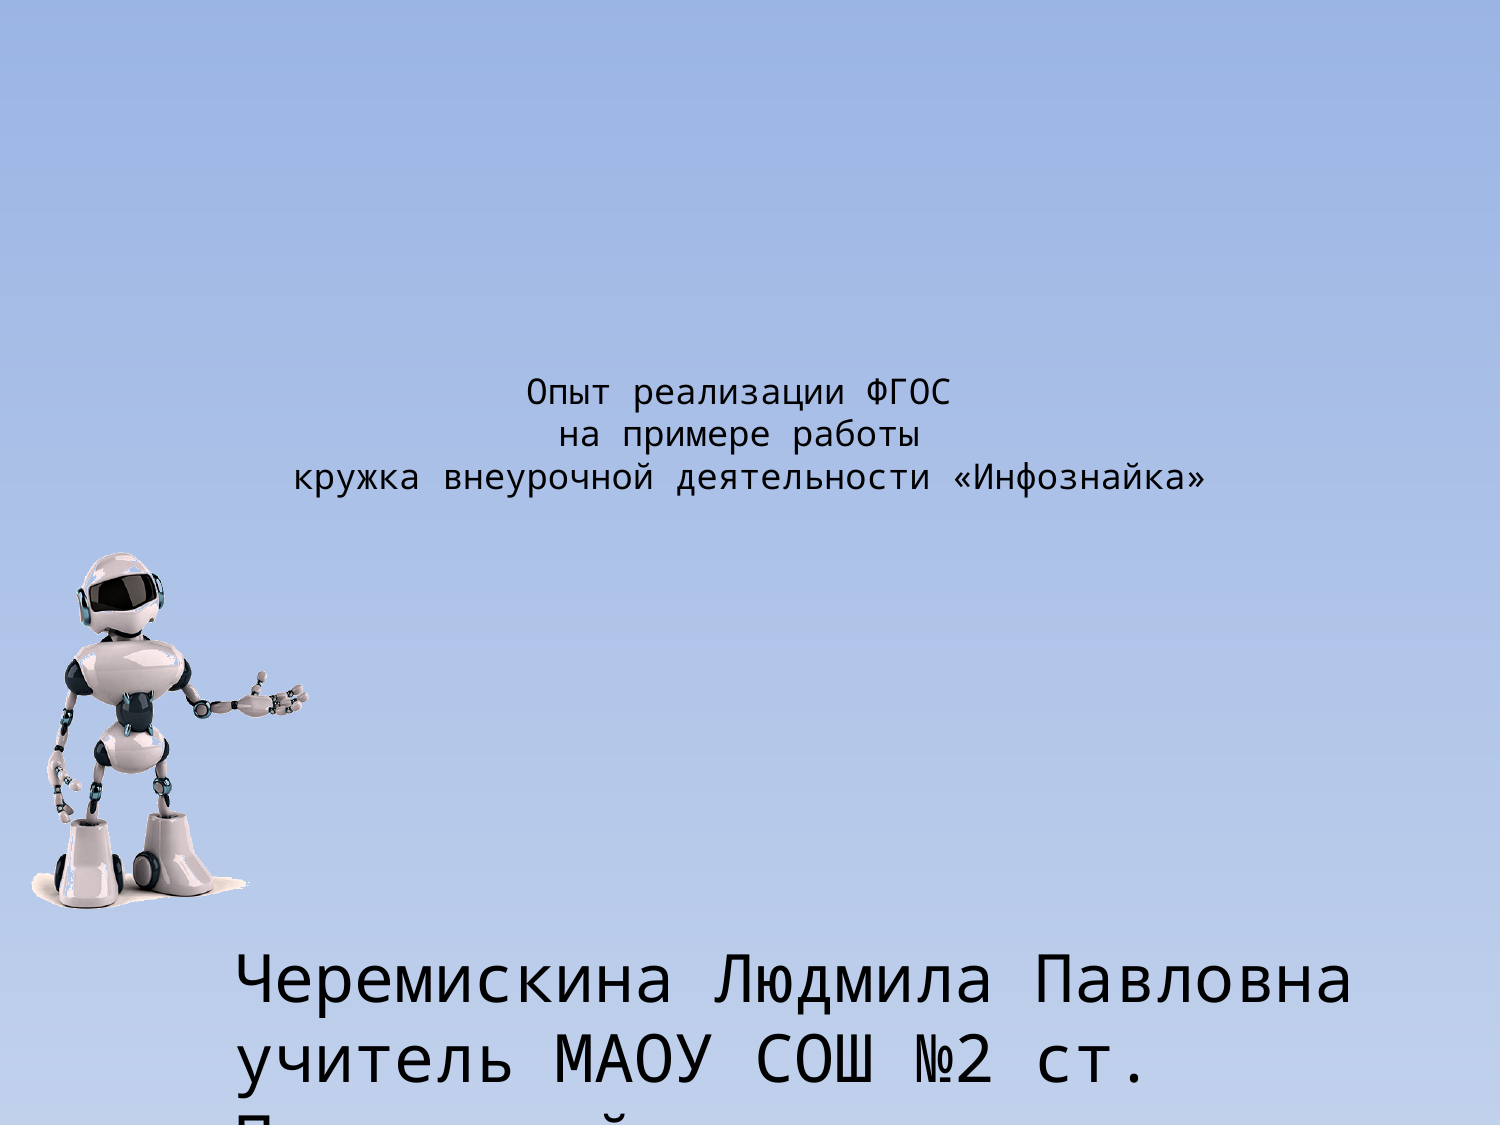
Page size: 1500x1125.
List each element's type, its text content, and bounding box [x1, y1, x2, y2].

picture [0, 538, 325, 922]
title Опыт реализации ФГОС на примере работы кружка внеурочной деятельности «Инфознайка» [112, 361, 1388, 603]
subtitle Черемискина Людмила Павловна учитель МАОУ СОШ №2 ст. Павловской [219, 928, 1500, 1125]
